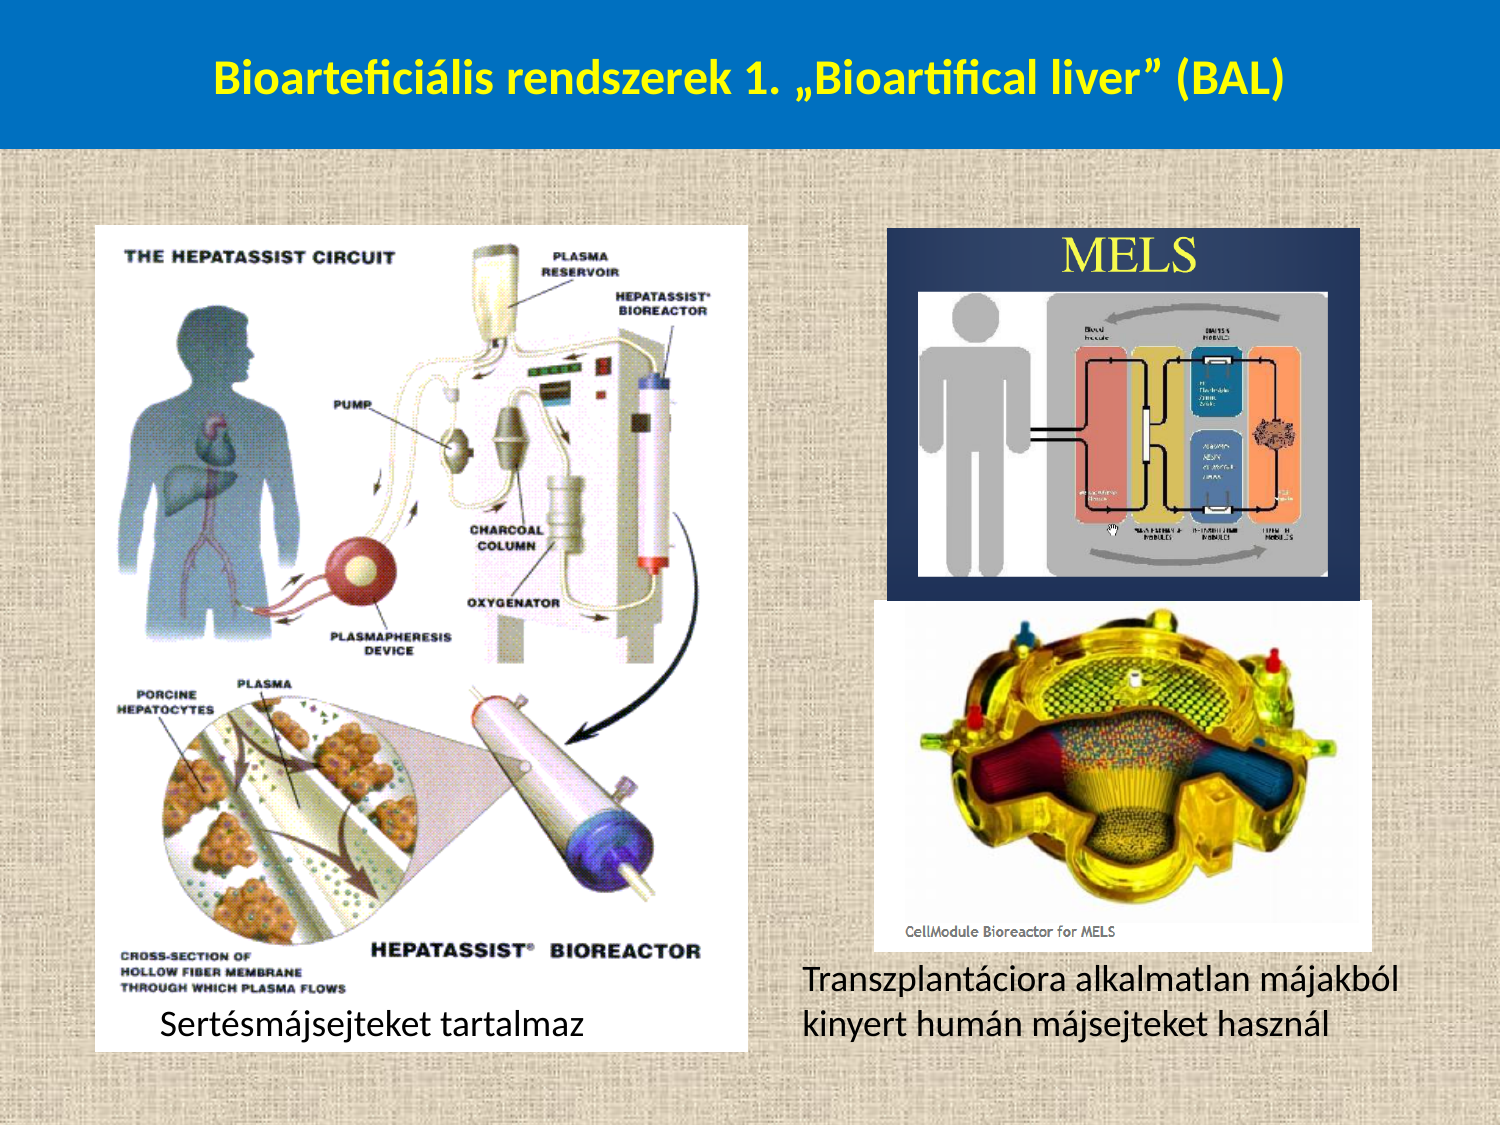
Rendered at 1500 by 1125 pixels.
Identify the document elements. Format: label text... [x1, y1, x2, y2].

text_box Transzplantáciora alkalmatlan májakból kinyert humán májsejteket használ [787, 946, 1500, 1051]
title Bioarteficiális rendszerek 1. „Bioartifical liver” (BAL) [0, 0, 1500, 149]
picture [0, 149, 1500, 1125]
